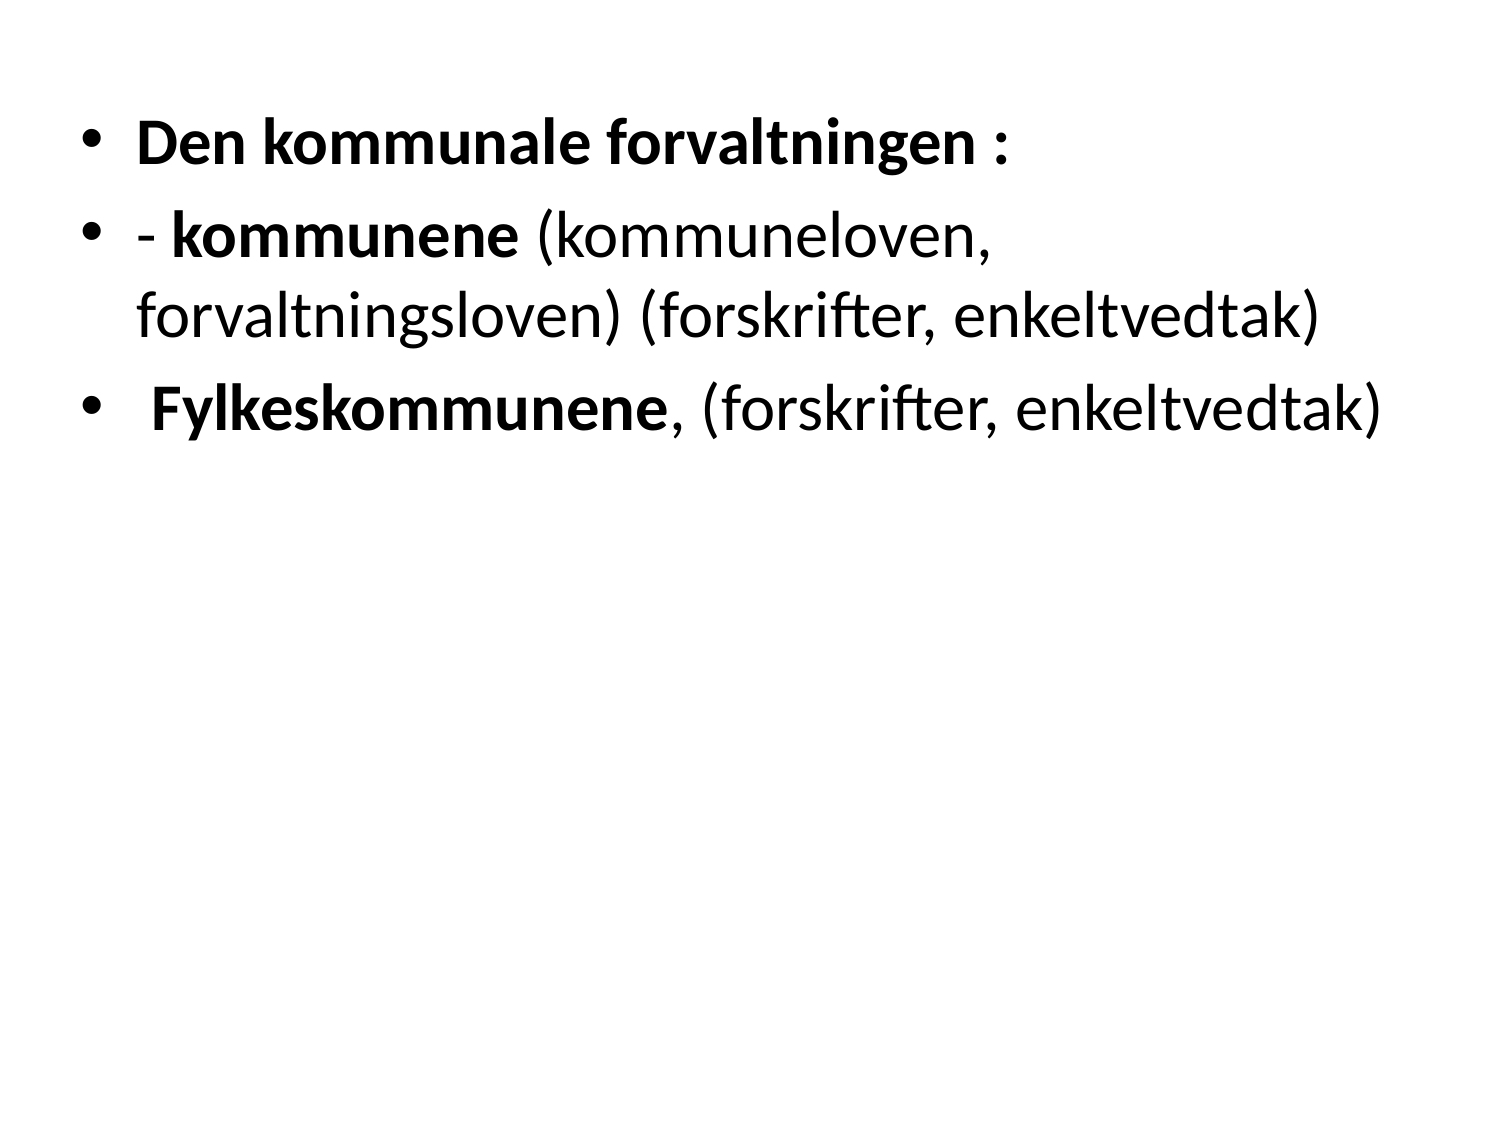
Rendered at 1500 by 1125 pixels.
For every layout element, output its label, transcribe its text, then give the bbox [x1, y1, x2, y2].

list Den kommunale forvaltningen : - kommunene (kommuneloven, forvaltningsloven) (forskrifter, enkeltvedtak) Fylkeskommunene, (forskrifter, enkeltvedtak) [64, 90, 1425, 1005]
